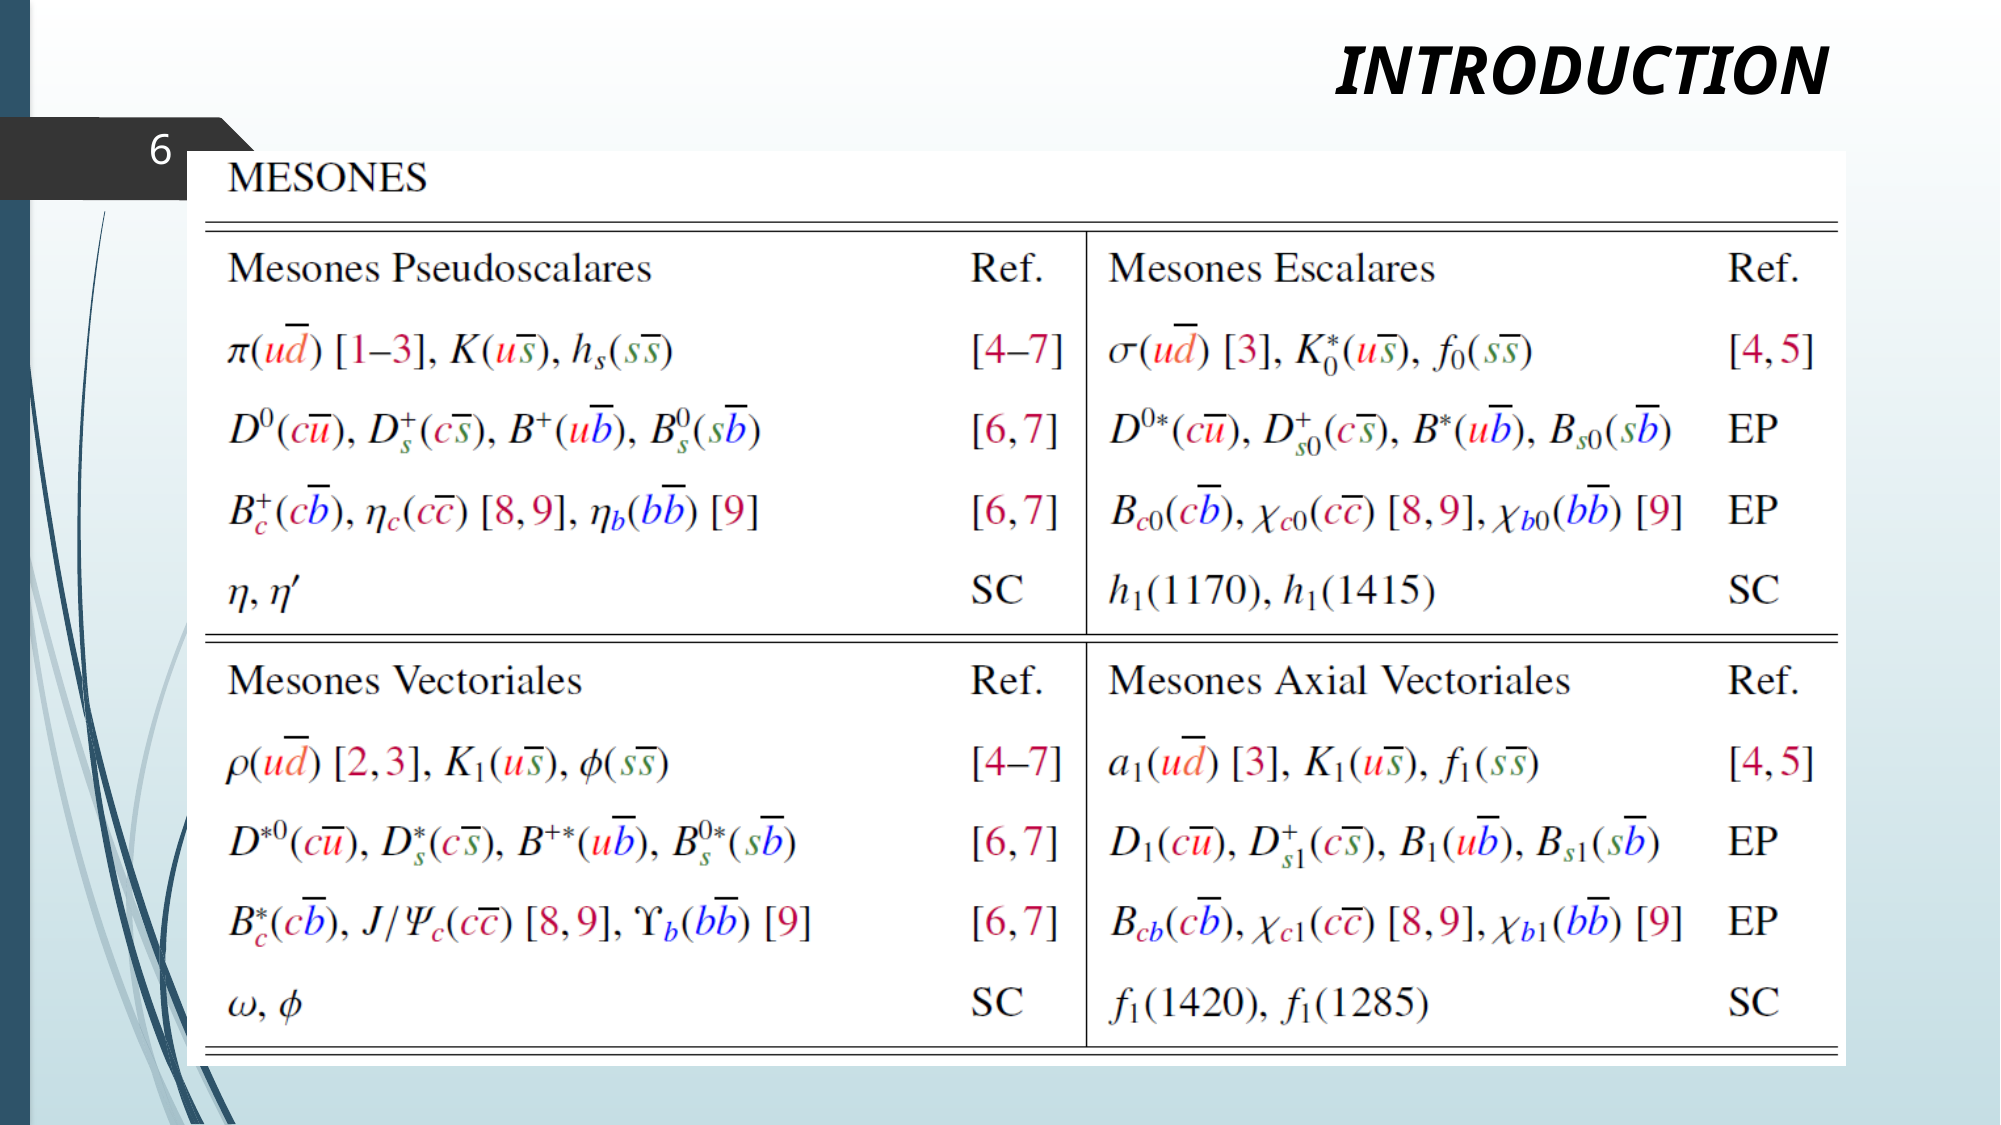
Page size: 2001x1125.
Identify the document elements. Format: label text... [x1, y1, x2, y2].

slide_number 6 [59, 121, 188, 182]
text_box Introduction [1322, 20, 1959, 113]
picture [187, 151, 1846, 1066]
